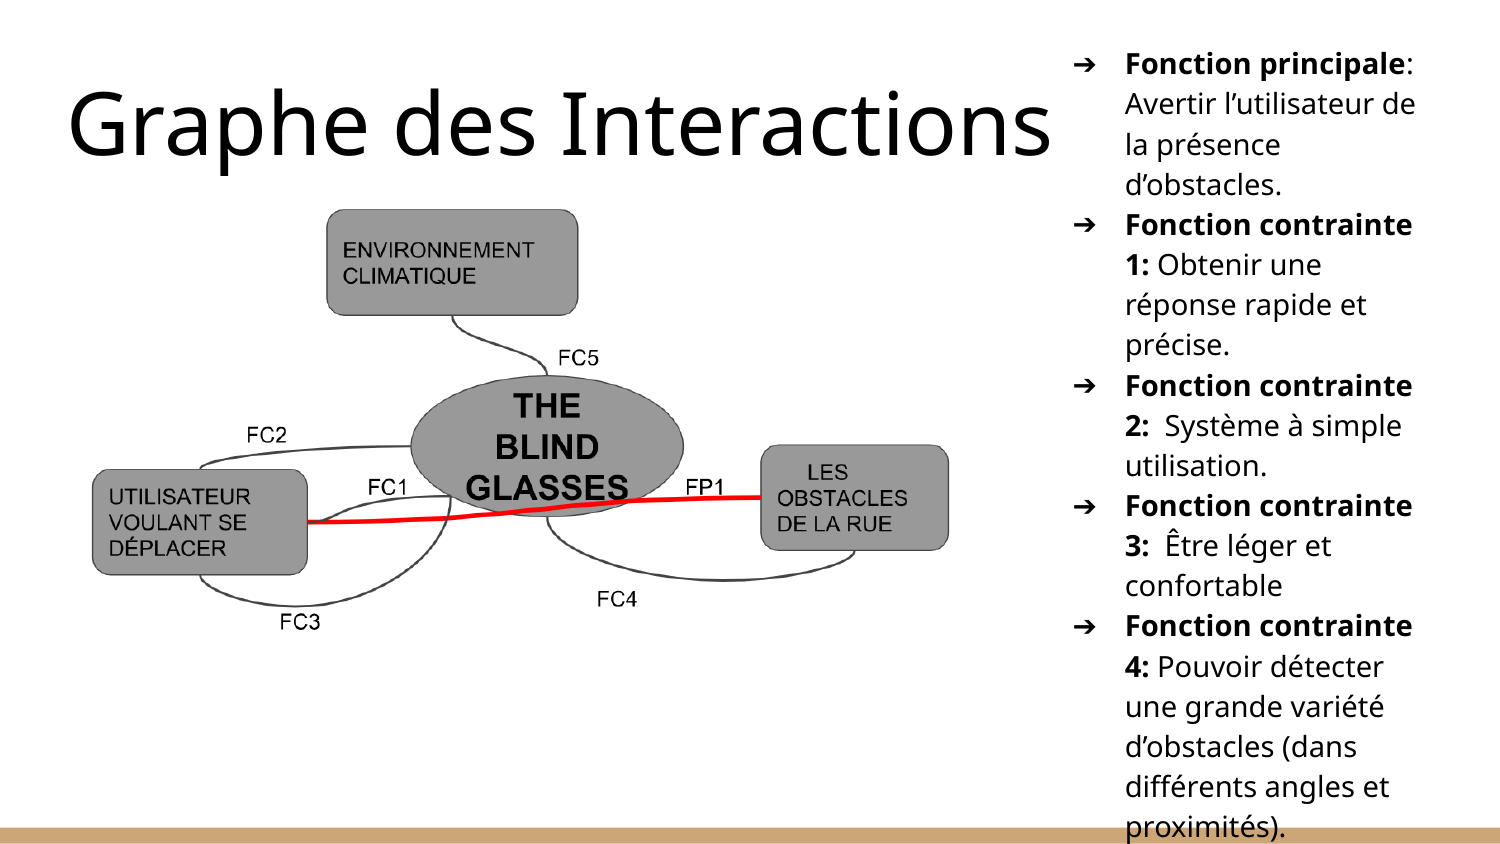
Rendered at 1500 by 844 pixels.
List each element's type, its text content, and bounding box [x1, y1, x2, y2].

title Graphe des Interactions [51, 51, 1034, 189]
list Fonction principale: Avertir l’utilisateur de la présence d’obstacles. Fonction contrainte 1: Obtenir une réponse rapide et précise. Fonction contrainte 2: Système à simple utilisation. Fonction contrainte 3: Être léger et confortable Fonction contrainte 4: Pouvoir détecter une grande variété d’obstacles (dans différents angles et proximités). Fonction contrainte 5: Résister aux températures extrêmes. [1034, 25, 1449, 778]
picture [50, 187, 1004, 706]
